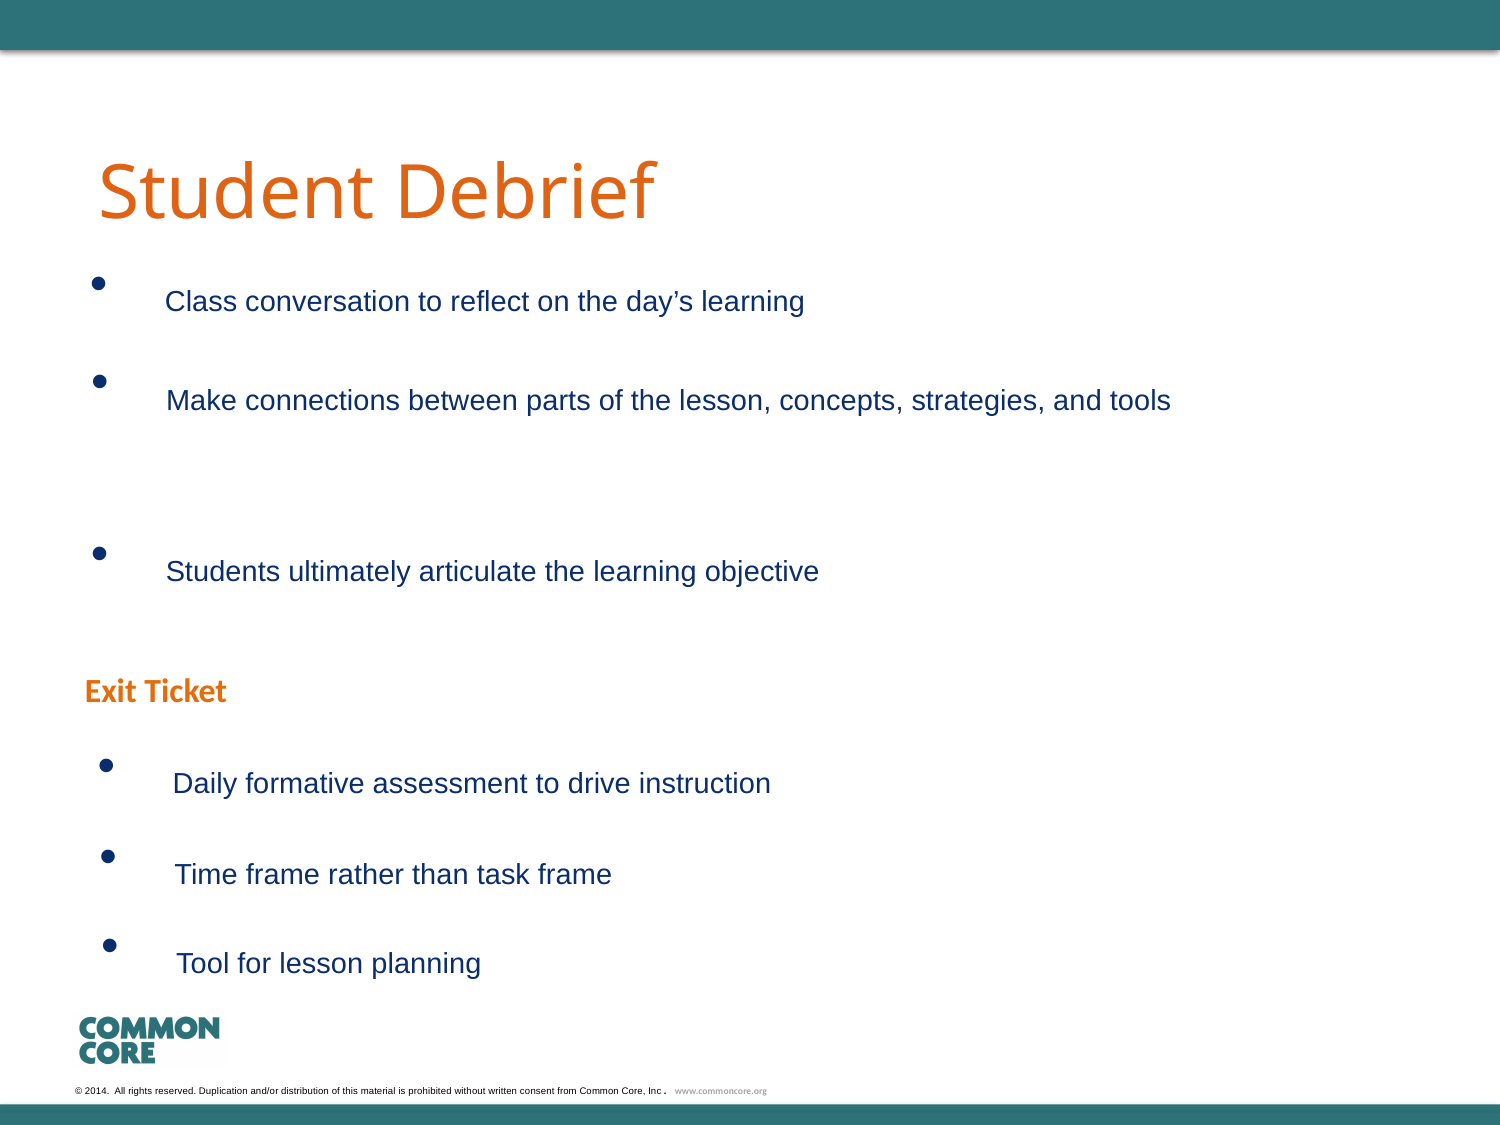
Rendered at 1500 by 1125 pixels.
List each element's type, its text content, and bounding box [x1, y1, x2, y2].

title Student Debrief [83, 110, 1434, 242]
text_box Tool for lesson planning [86, 903, 1436, 987]
text_box Students ultimately articulate the learning objective [76, 511, 1425, 595]
text_box Daily formative assessment to drive instruction [82, 723, 1432, 807]
text_box Exit Ticket [84, 622, 402, 717]
text_box Time frame rather than task frame [84, 814, 1434, 898]
text_box Make connections between parts of the lesson, concepts, strategies, and tools [76, 340, 1369, 424]
picture [72, 1011, 226, 1069]
text_box Class conversation to reflect on the day’s learning [74, 241, 1425, 325]
